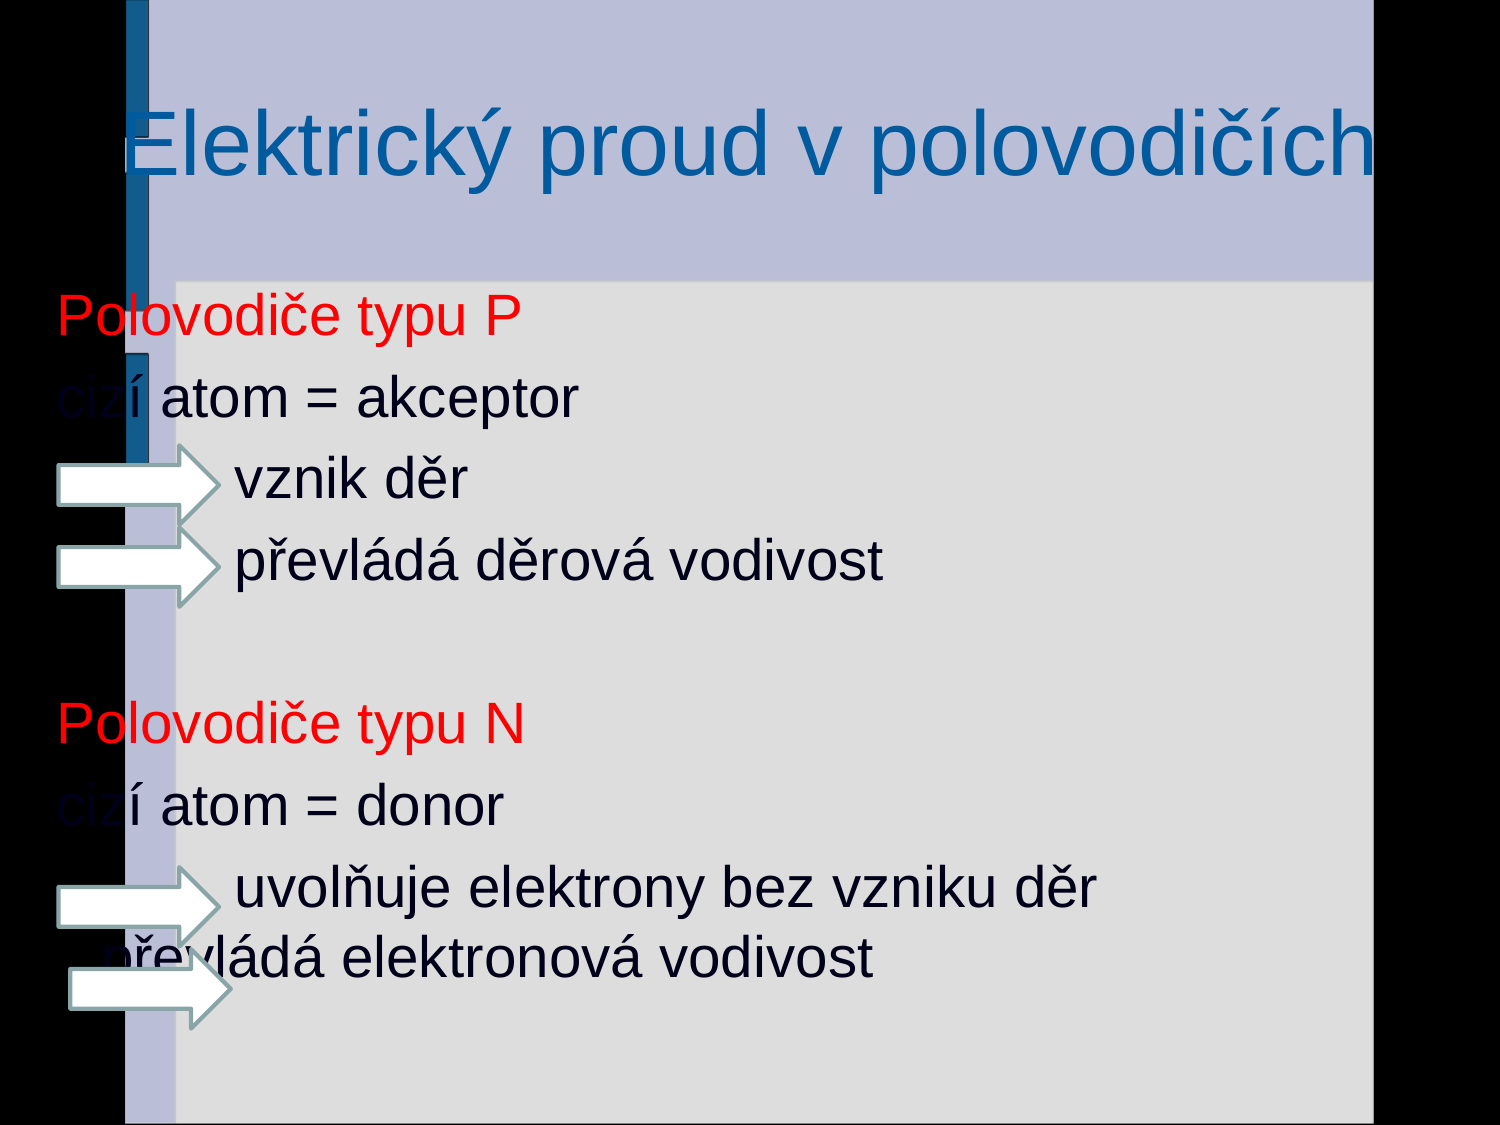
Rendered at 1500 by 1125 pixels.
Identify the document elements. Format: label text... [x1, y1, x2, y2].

picture [0, 0, 1500, 1125]
title Elektrický proud v polovodičích [74, 44, 1426, 233]
list Polovodiče typu P cizí atom = akceptor vznik děr převládá děrová vodivost Polovodiče typu N cizí atom = donor uvolňuje elektrony bez vzniku děr převládá elektronová vodivost [41, 269, 1500, 1067]
text_box [68, 947, 233, 1031]
text_box [56, 443, 222, 526]
text_box [56, 525, 222, 609]
slide_number 18 [1074, 1024, 1426, 1103]
text_box [56, 865, 222, 949]
